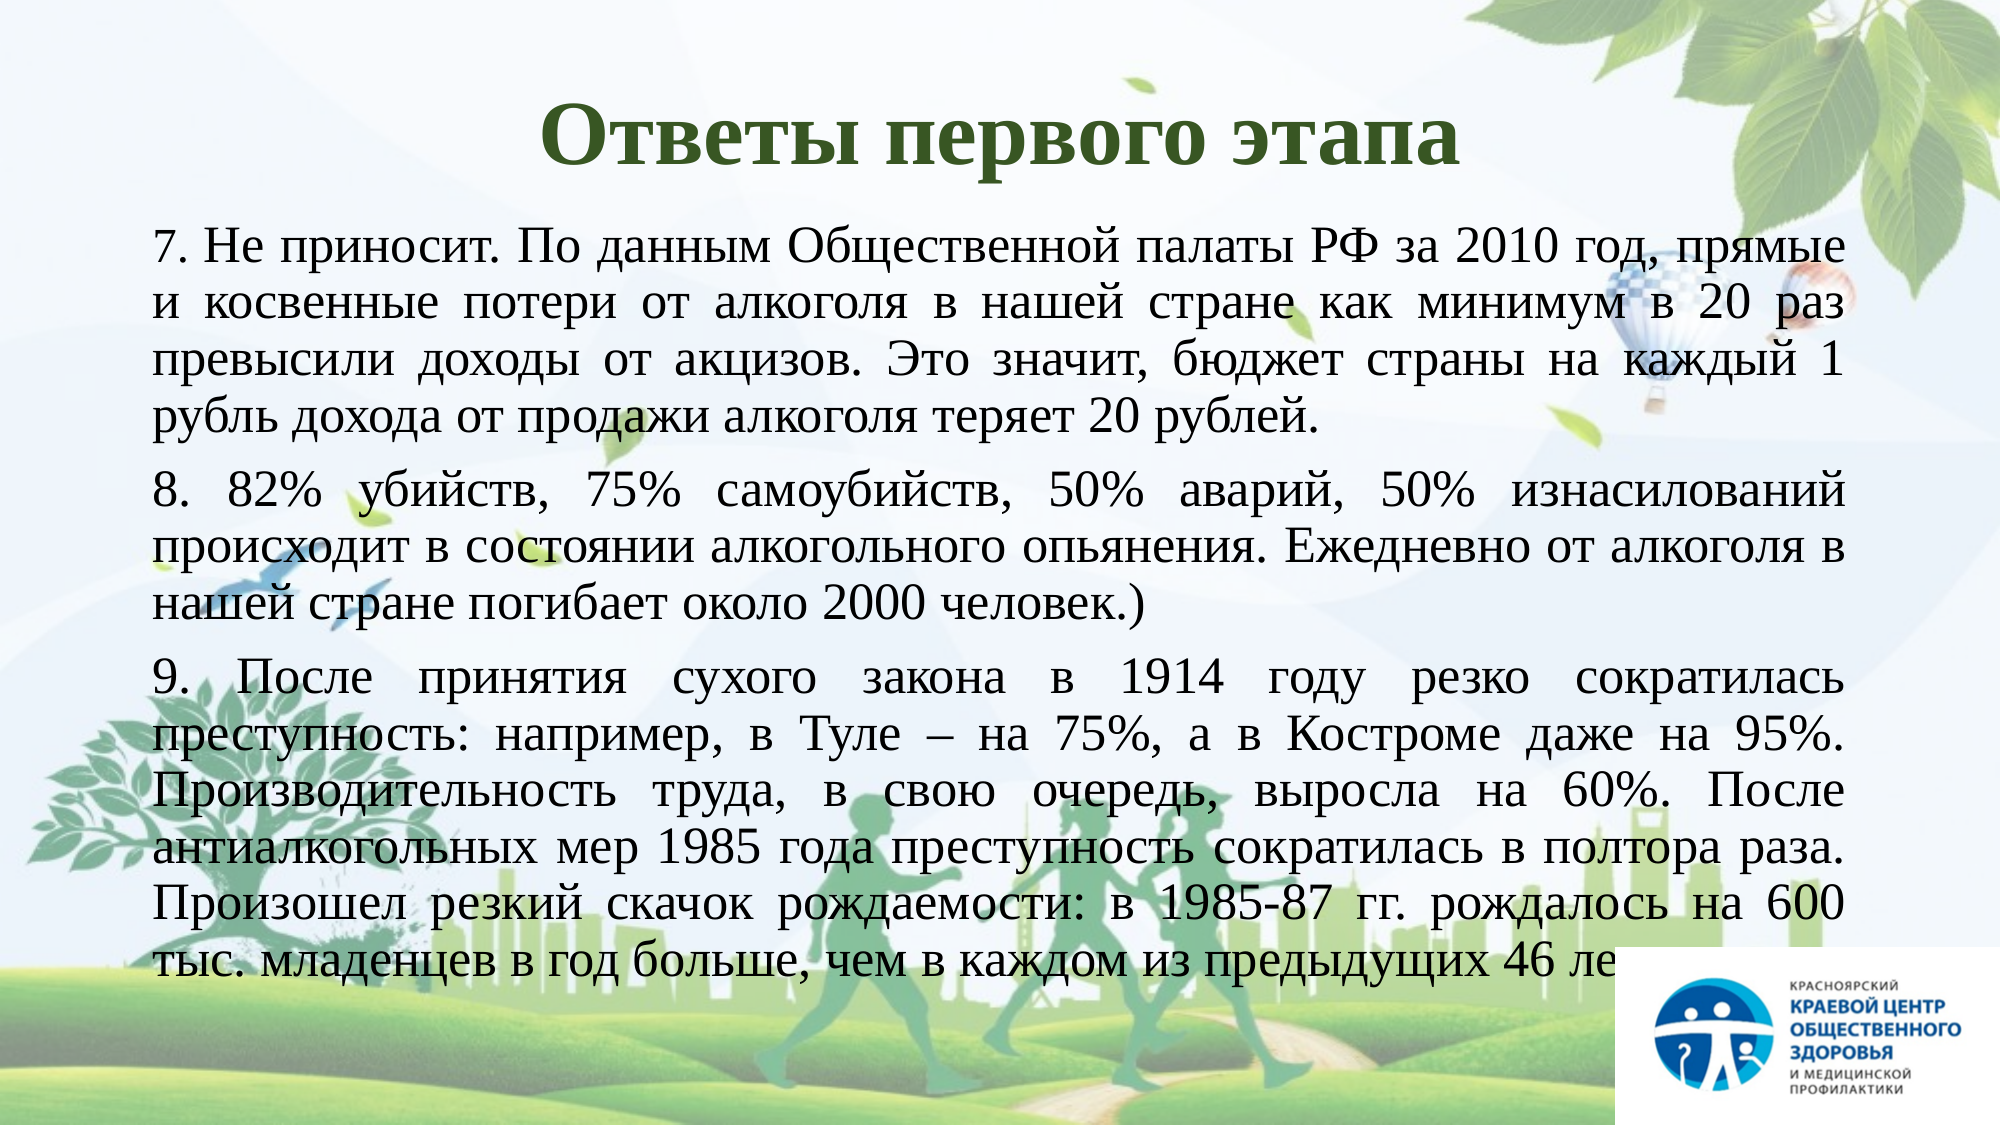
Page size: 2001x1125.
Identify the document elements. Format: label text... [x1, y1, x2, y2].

title Ответы первого этапа [137, 59, 1863, 209]
picture [1615, 947, 2000, 1125]
list 7. Не приносит. По данным Общественной палаты РФ за 2010 год, прямые и косвенные потери от алкоголя в нашей стране как минимум в 20 раз превысили доходы от акцизов. Это значит, бюджет страны на каждый 1 рубль дохода от продажи алкоголя теряет 20 рублей. 8. 82% убийств, 75% самоубийств, 50% аварий, 50% изнасилований происходит в состоянии алкогольного опьянения. Ежедневно от алкоголя в нашей стране погибает около 2000 человек.) 9. После принятия сухого закона в 1914 году резко сократилась преступность: например, в Туле – на 75%, а в Костроме даже на 95%. Производительность труда, в свою очередь, выросла на 60%. После антиалкогольных мер 1985 года преступность сократилась в полтора раза. Произошел резкий скачок рождаемости: в 1985-87 гг. рождалось на 600 тыс. младенцев в год больше, чем в каждом из предыдущих 46 лет [137, 209, 1863, 1014]
